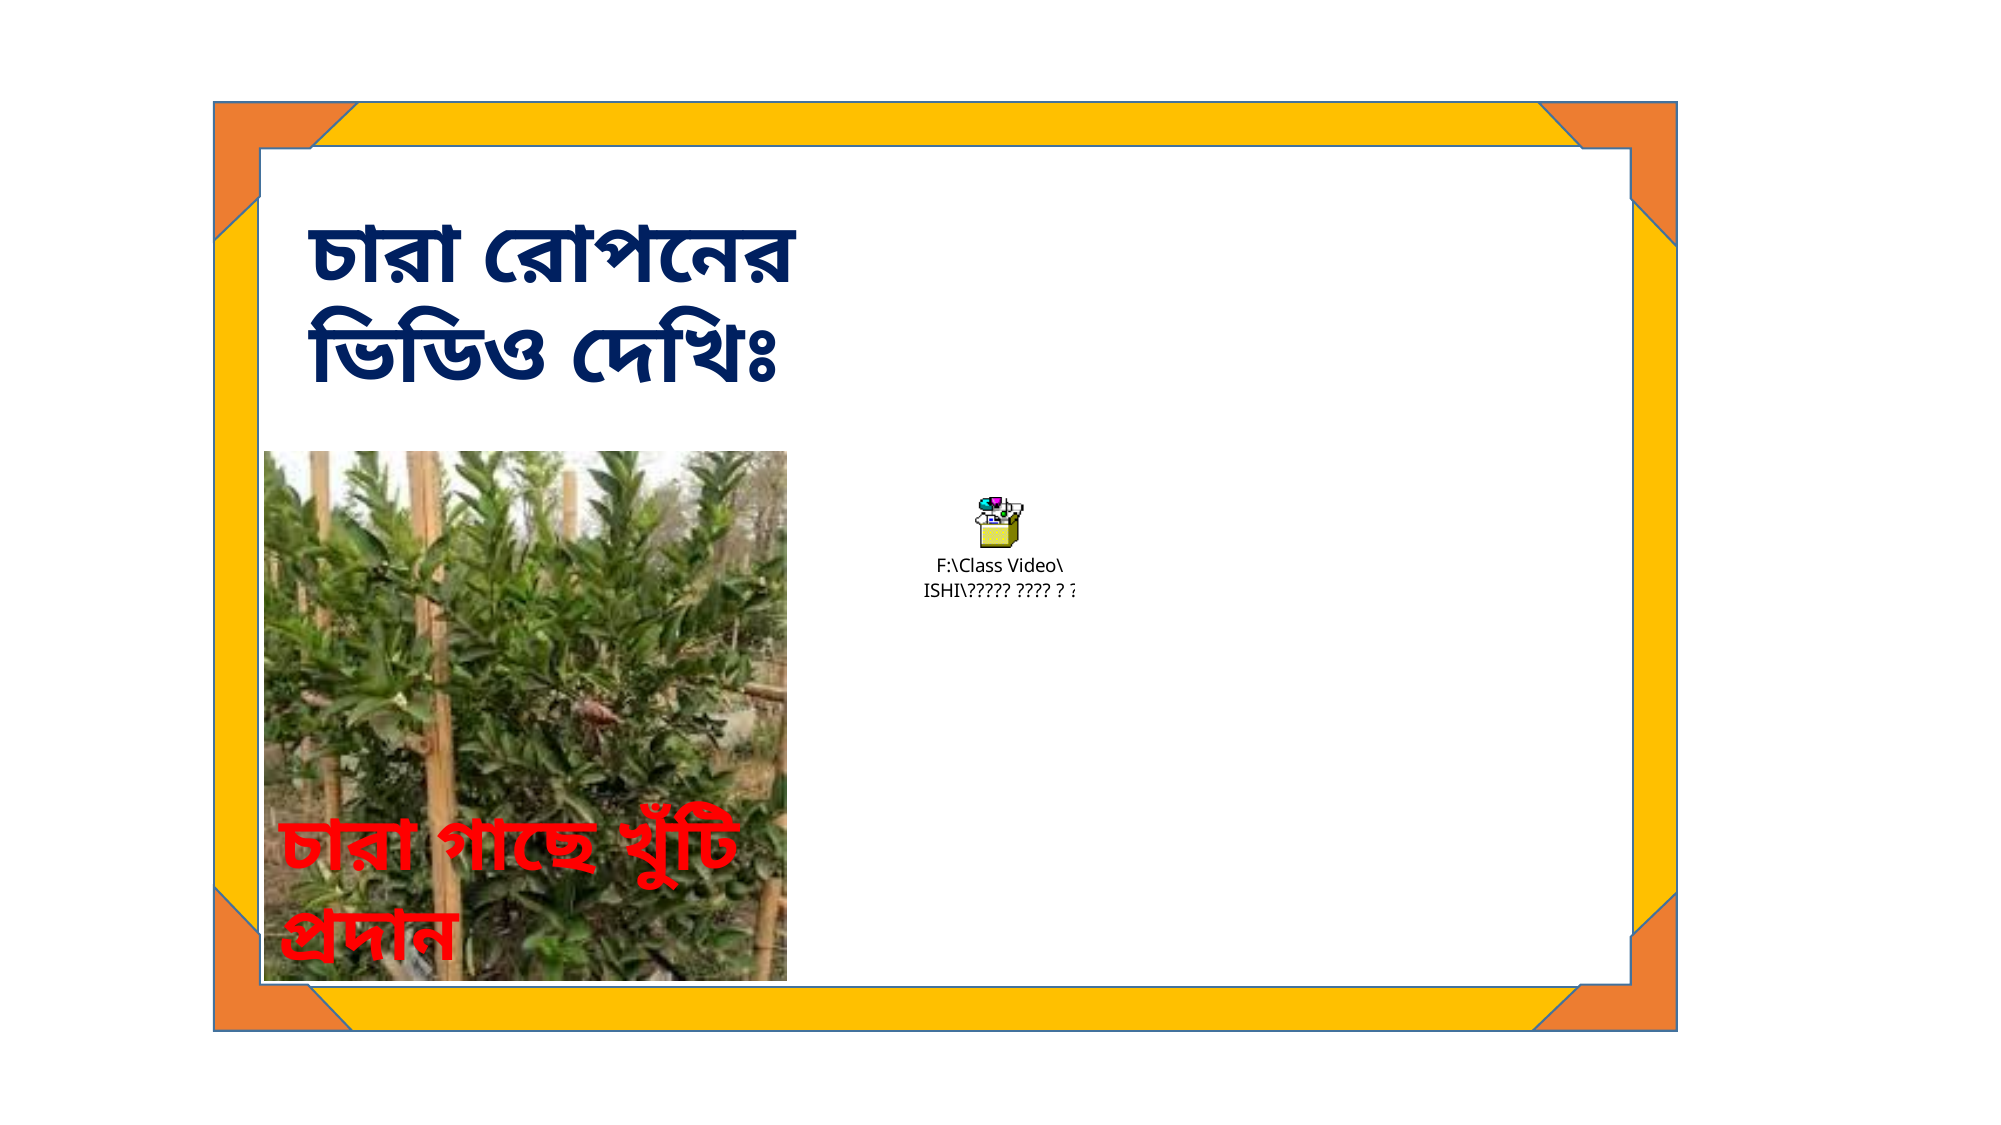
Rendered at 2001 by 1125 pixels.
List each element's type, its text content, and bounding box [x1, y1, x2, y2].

text_box [1632, 203, 1678, 933]
text_box [212, 101, 361, 244]
text_box চারা রোপনের ভিডিও দেখিঃ [294, 191, 1064, 407]
text_box [1530, 890, 1678, 1032]
text_box [1536, 101, 1678, 250]
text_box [924, 497, 1075, 628]
text_box [212, 884, 355, 1032]
text_box [314, 101, 1578, 147]
picture [264, 451, 787, 981]
text_box [213, 200, 259, 931]
text_box [312, 986, 1576, 1032]
